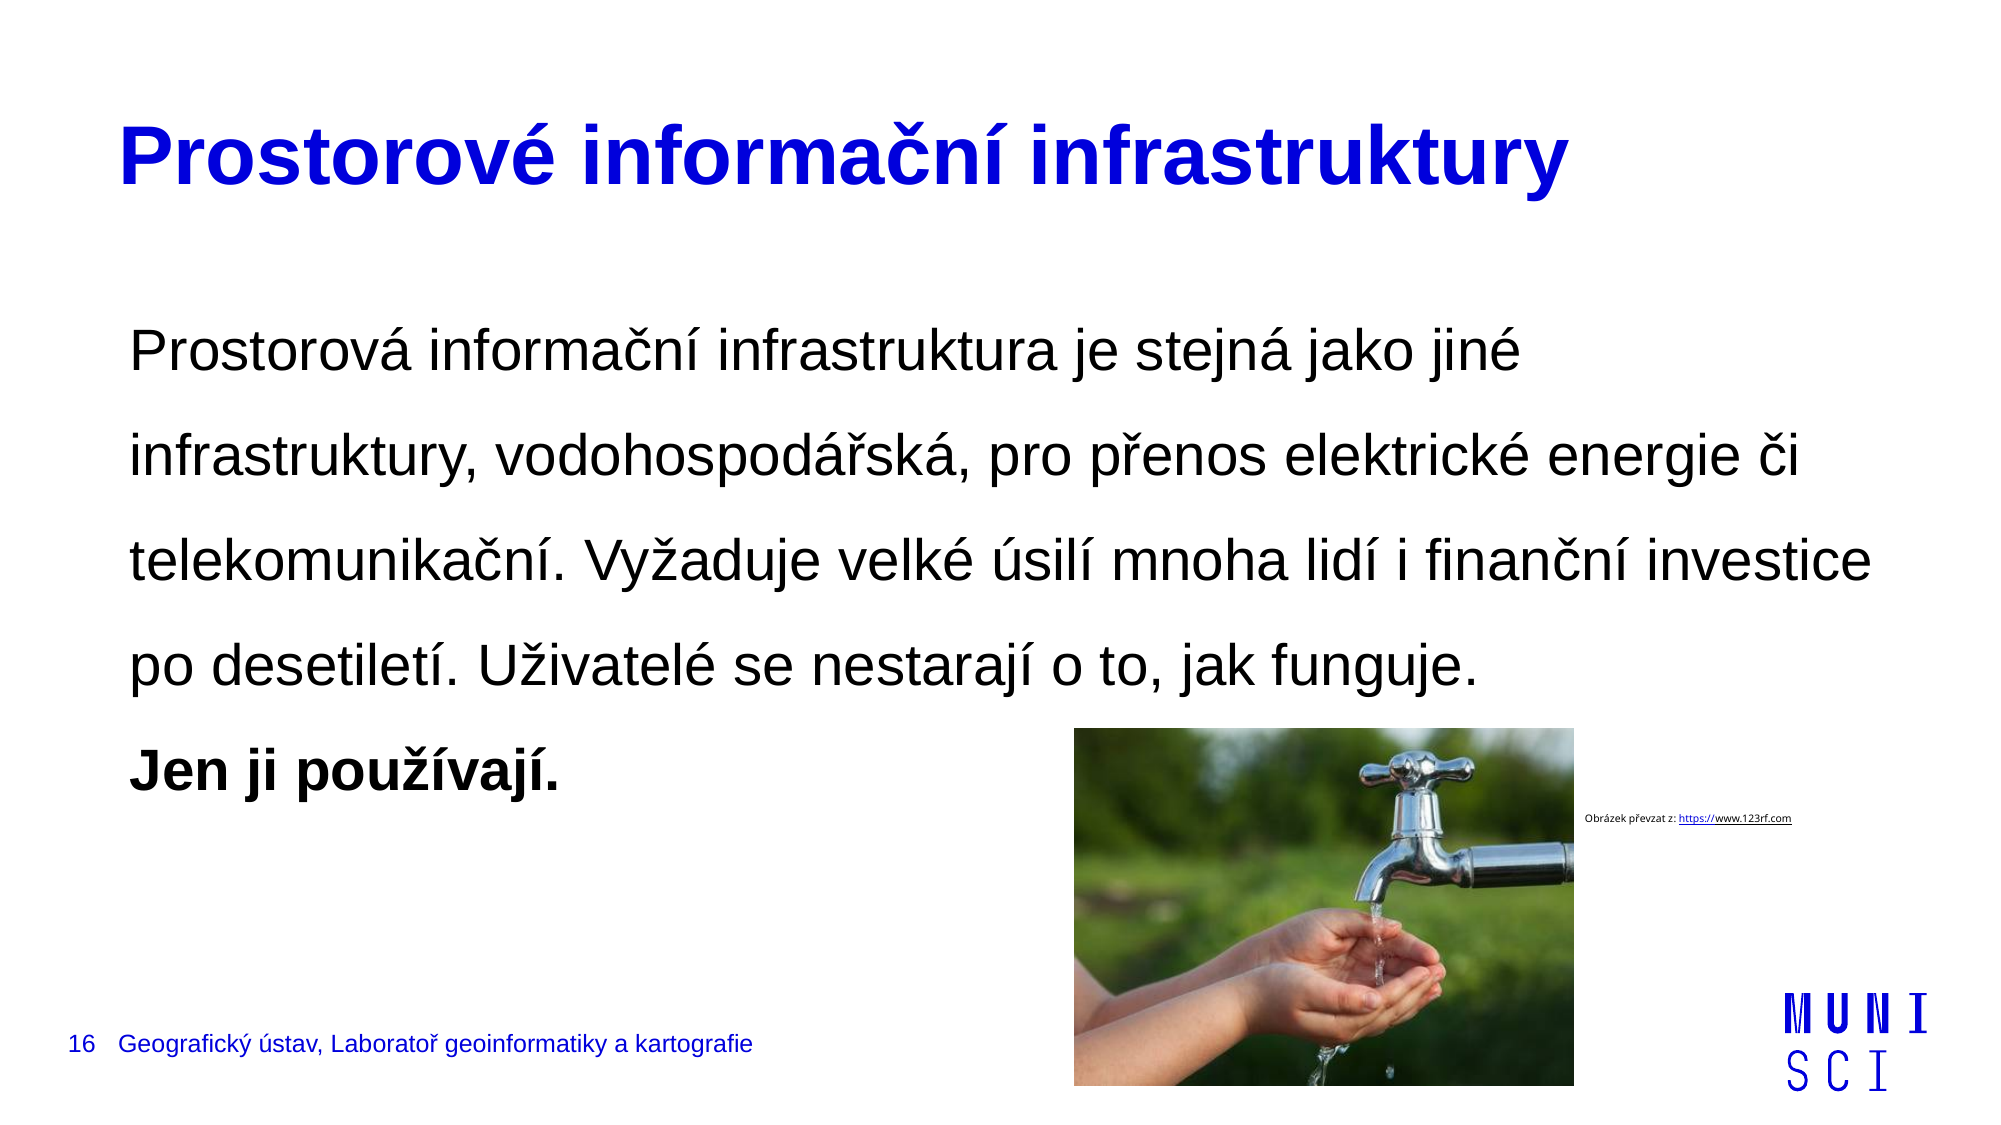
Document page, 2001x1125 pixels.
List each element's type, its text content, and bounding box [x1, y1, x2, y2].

text_box Obrázek převzat z: https://www.123rf.com [1577, 804, 1810, 834]
list Prostorová informační infrastruktura je stejná jako jiné infrastruktury, vodohospodářská, pro přenos elektrické energie či telekomunikační. Vyžaduje velké úsilí mnoha lidí i finanční investice po desetiletí. Uživatelé se nestarají o to, jak funguje. Jen ji používají. [118, 277, 1883, 957]
picture [1074, 728, 1574, 1086]
slide_number 16 [67, 1021, 110, 1063]
title Prostorové informační infrastruktury [118, 118, 1883, 193]
footer Geografický ústav, Laboratoř geoinformatiky a kartografie [118, 1021, 1069, 1063]
